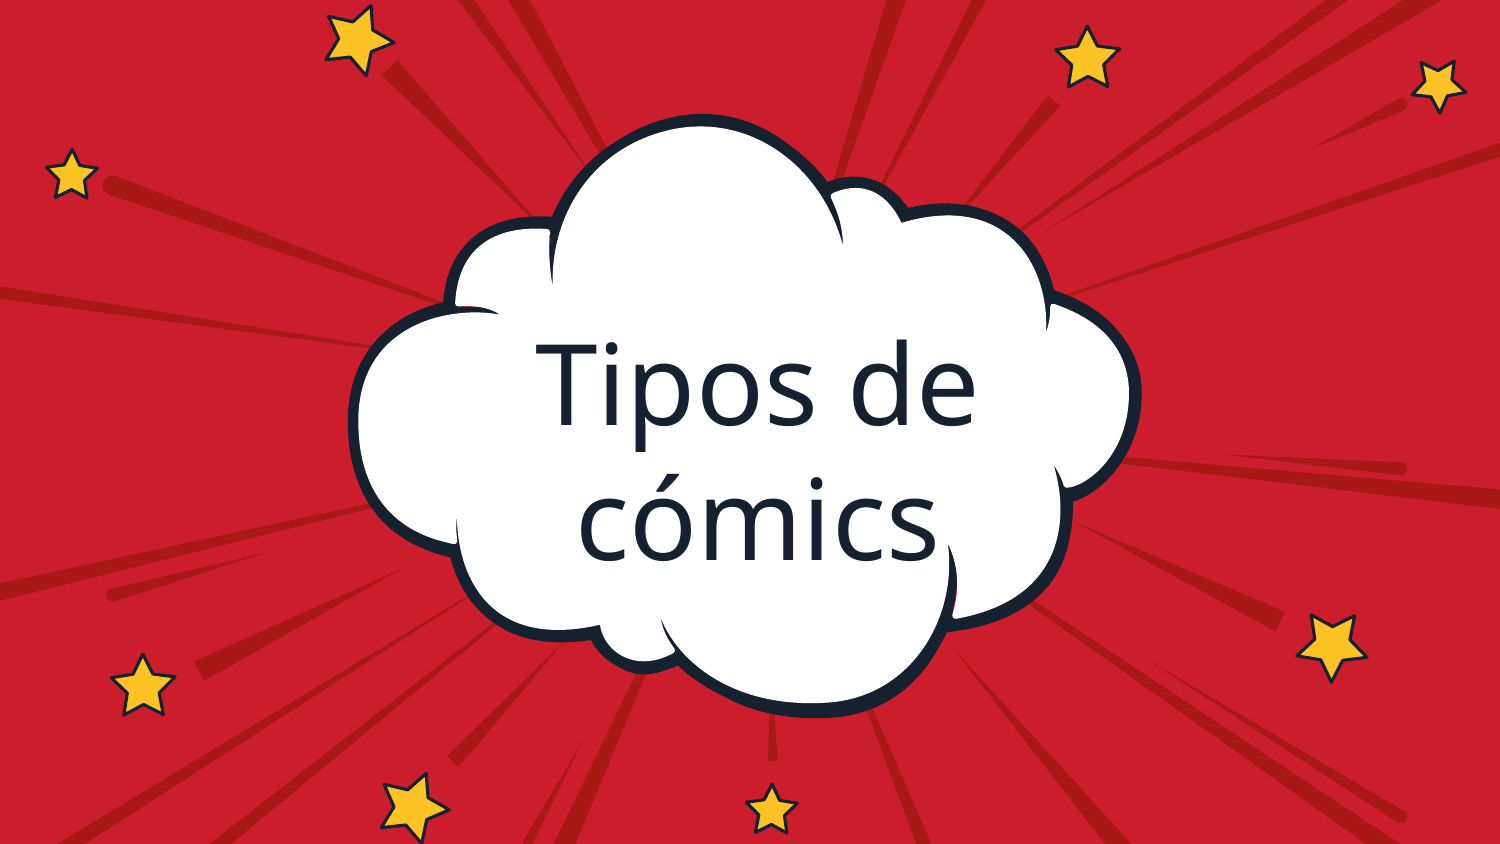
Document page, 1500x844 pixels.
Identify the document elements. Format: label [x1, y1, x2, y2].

text_box [0, 0, 1500, 844]
